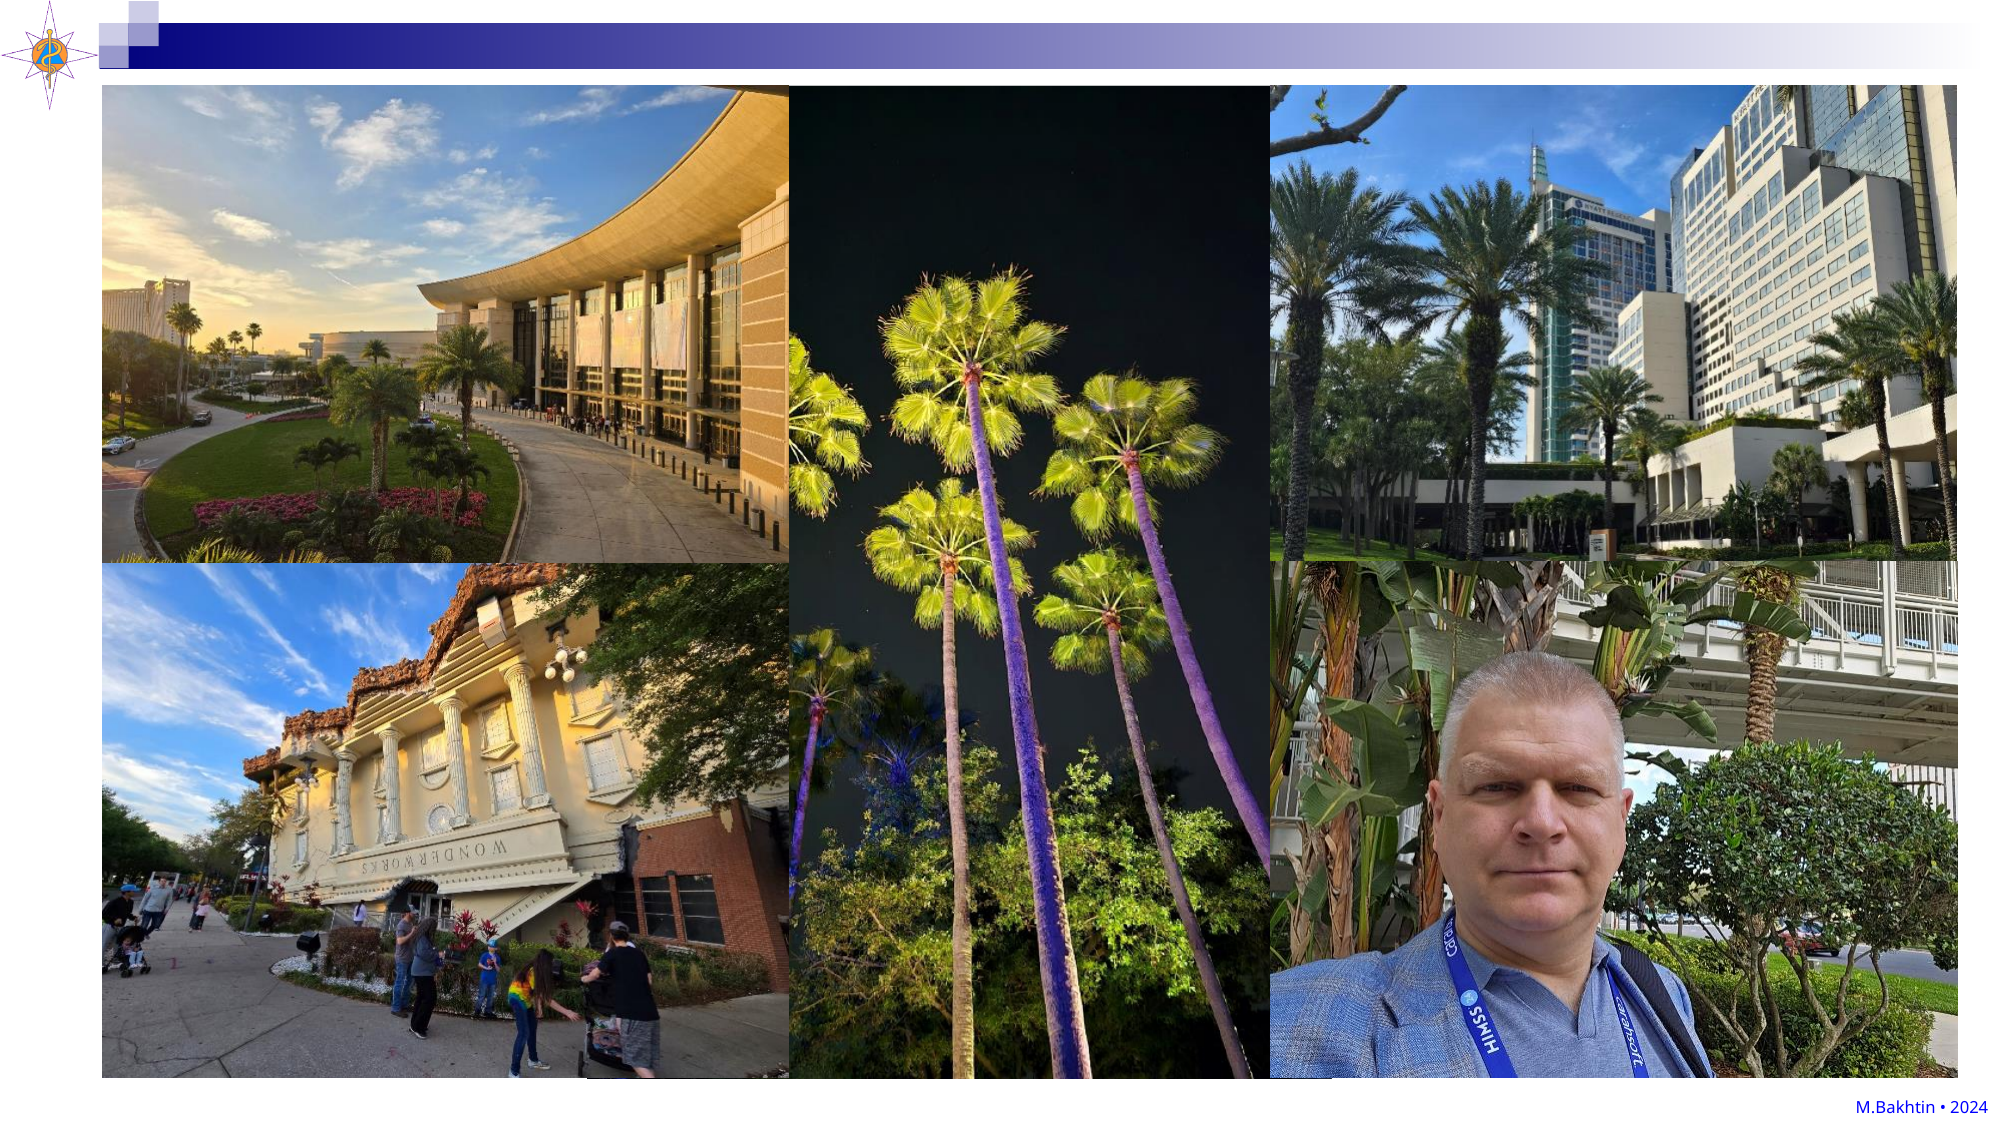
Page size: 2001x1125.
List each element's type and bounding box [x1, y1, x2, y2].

picture [102, 85, 1959, 1078]
picture [0, 0, 99, 111]
